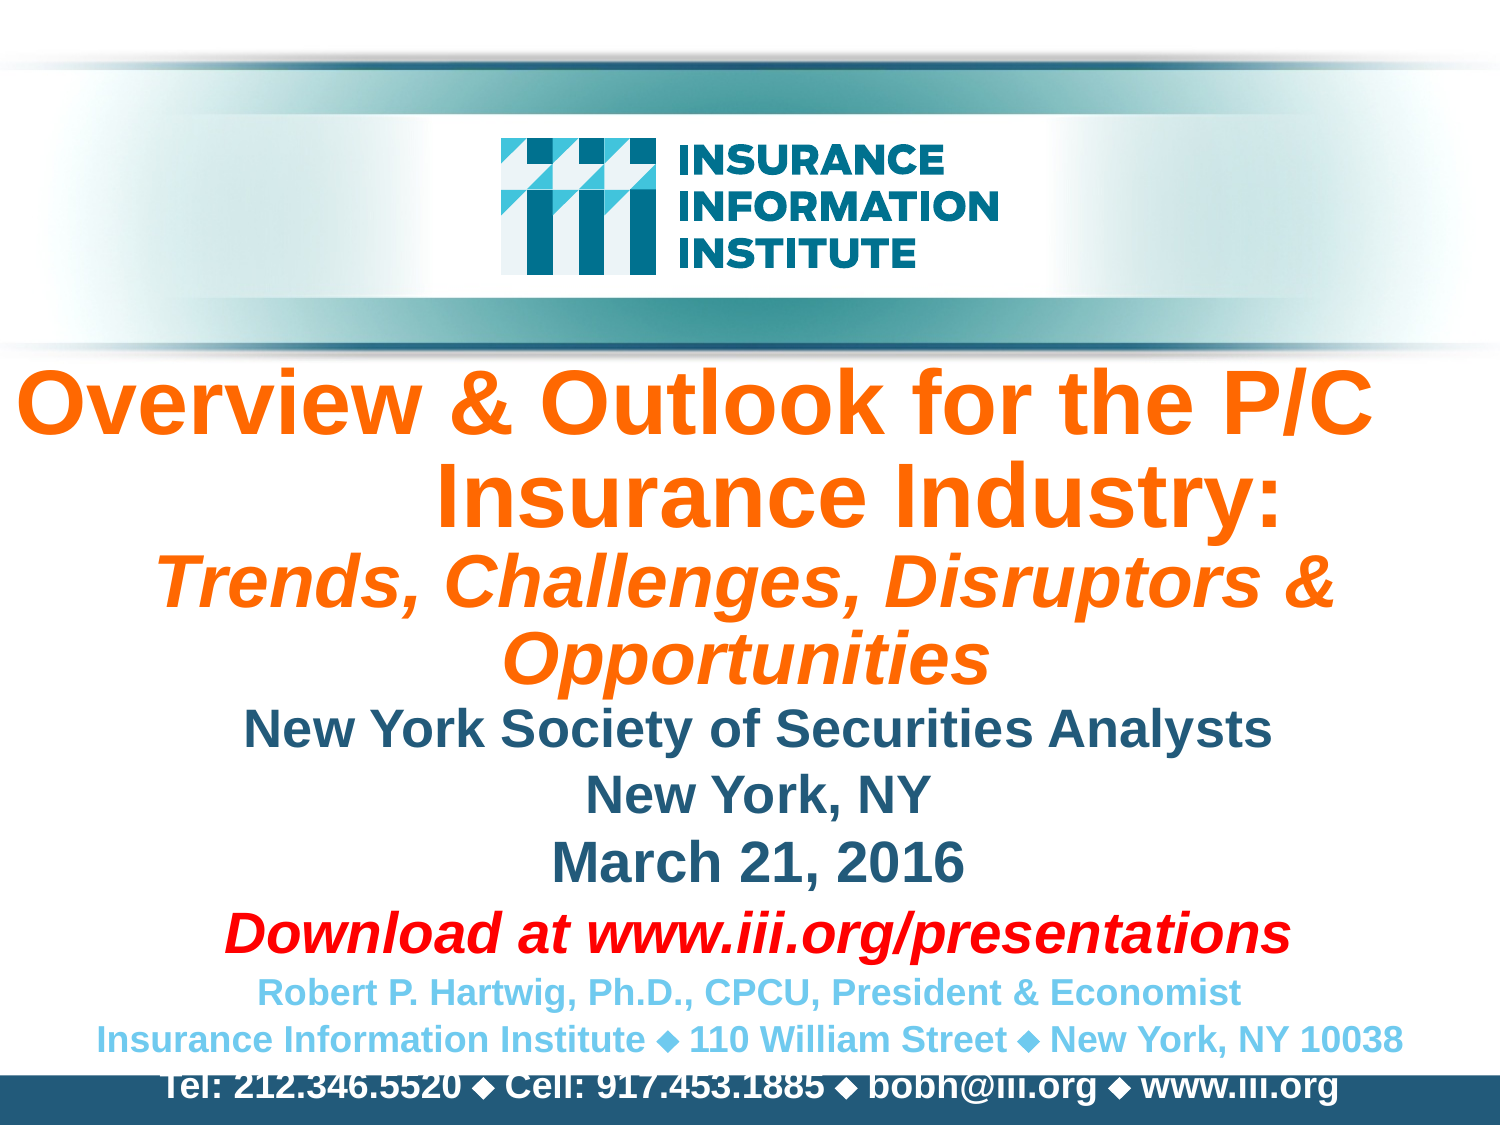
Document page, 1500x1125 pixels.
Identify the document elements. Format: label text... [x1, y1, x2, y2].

title Overview & Outlook for the P/C Insurance Industry: Trends, Challenges, Disruptors & Opportunities [0, 350, 1494, 710]
subtitle New York Society of Securities Analysts New York, NY March 21, 2016 Download at www.iii.org/presentations [24, 698, 1494, 965]
picture [0, 43, 1500, 368]
text_box Robert P. Hartwig, Ph.D., CPCU, President & Economist Insurance Information Institute  110 William Street  New York, NY 10038 Tel: 212.346.5520  Cell: 917.453.1885  bobh@iii.org  www.iii.org [0, 965, 1500, 1115]
